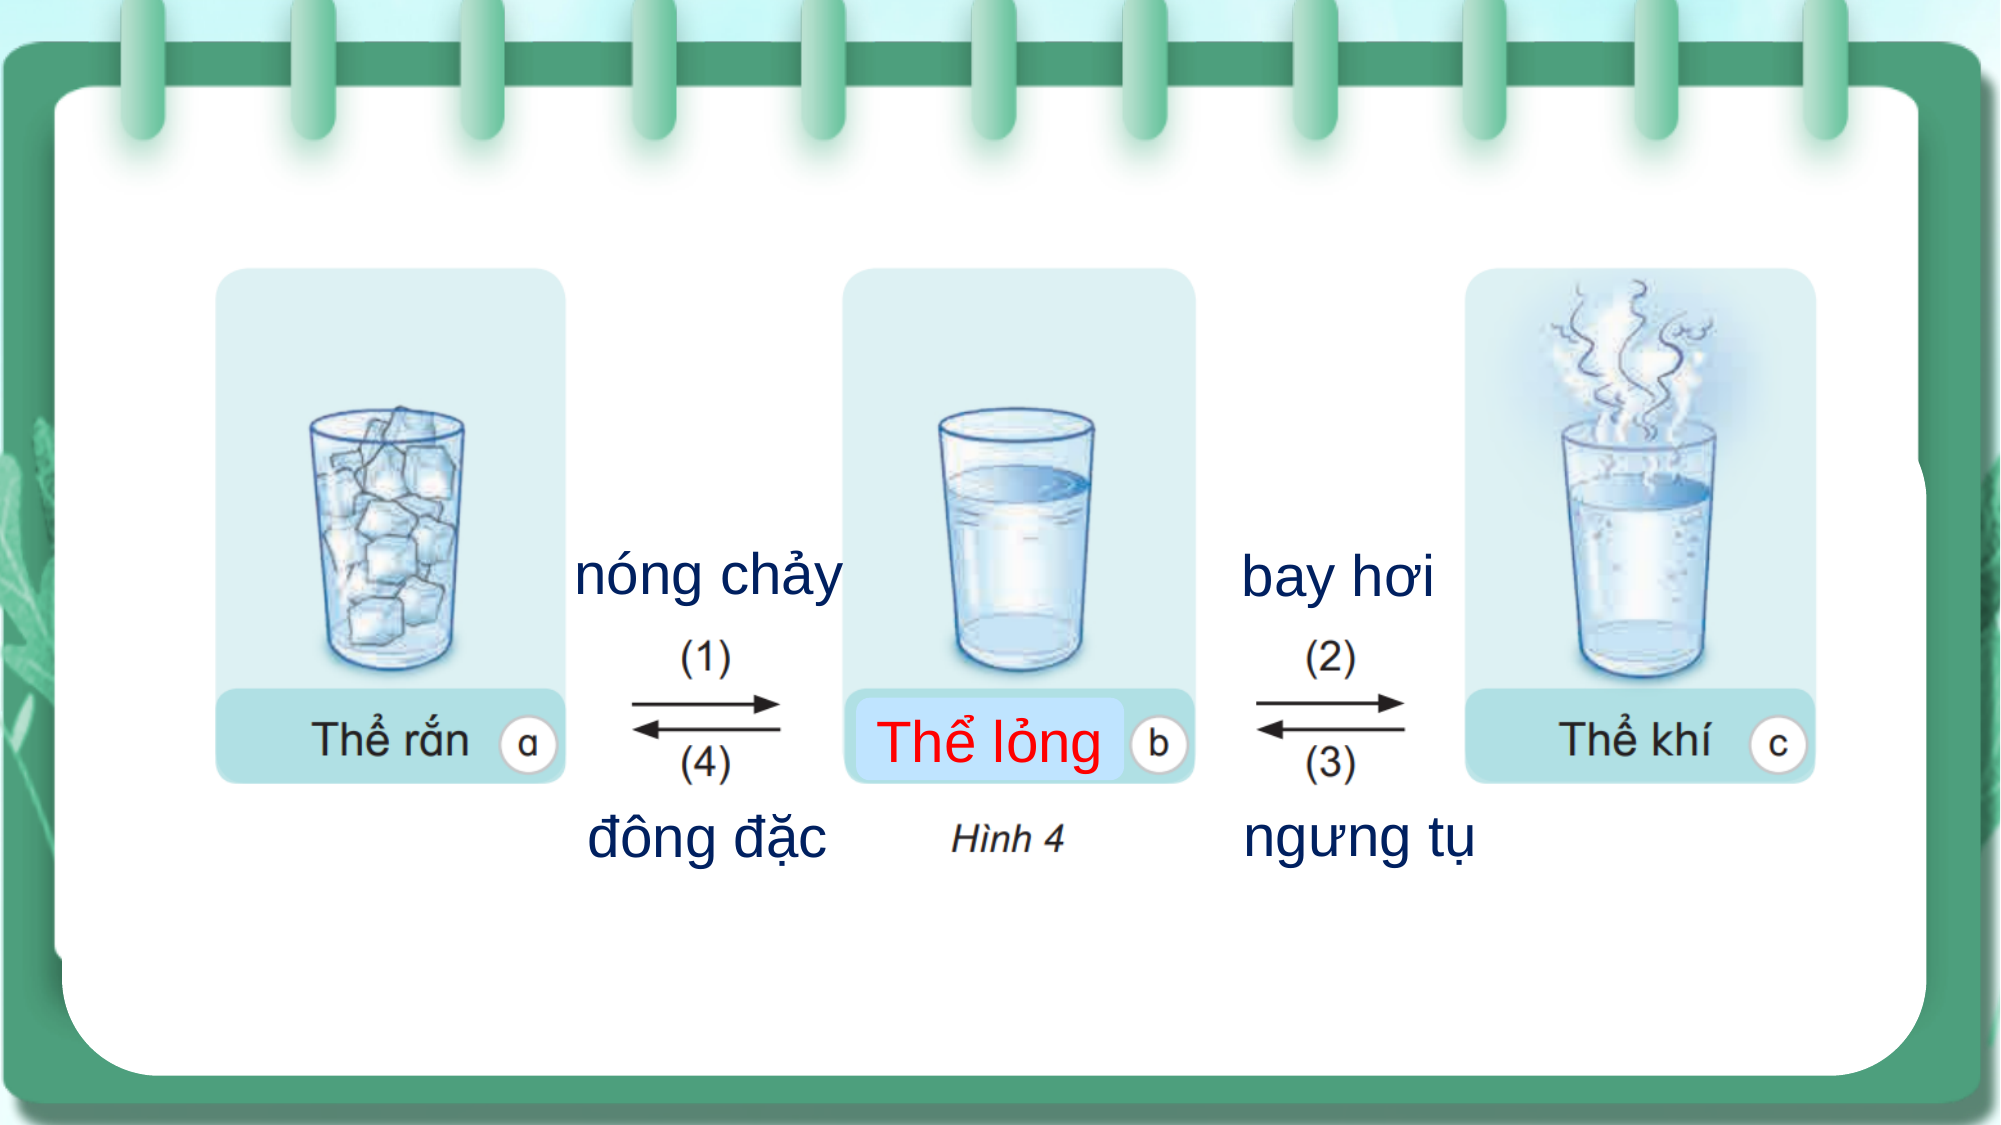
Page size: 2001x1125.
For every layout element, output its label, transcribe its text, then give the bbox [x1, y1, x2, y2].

text_box đông đặc [572, 865, 878, 877]
text_box ngưng tụ [1228, 865, 1534, 876]
picture [0, 0, 2001, 1125]
